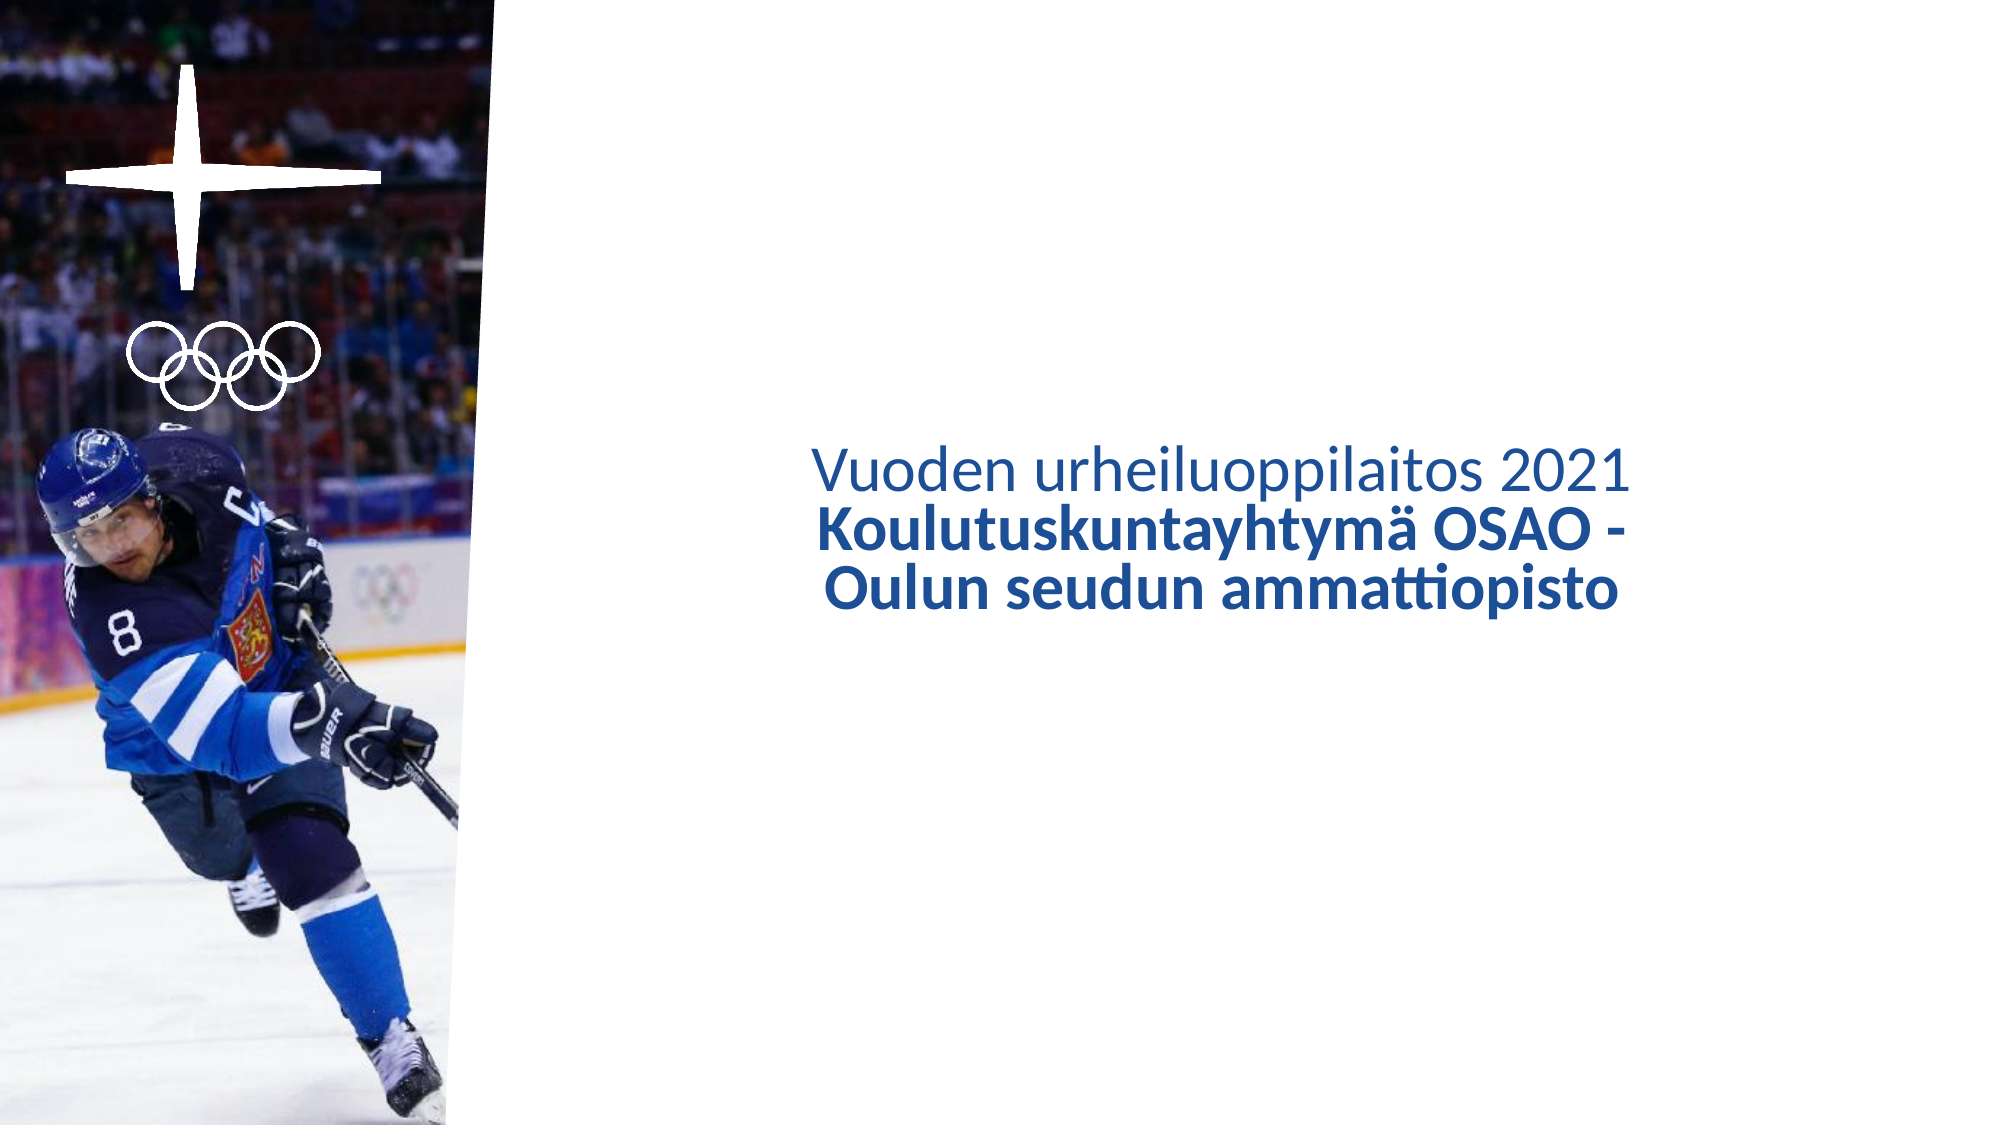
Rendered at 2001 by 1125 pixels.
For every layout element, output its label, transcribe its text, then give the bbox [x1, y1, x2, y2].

picture [0, 0, 2000, 1125]
title Vuoden urheiluoppilaitos 2021 Koulutuskuntayhtymä OSAO - Oulun seudun ammattiopisto [444, 444, 2000, 622]
